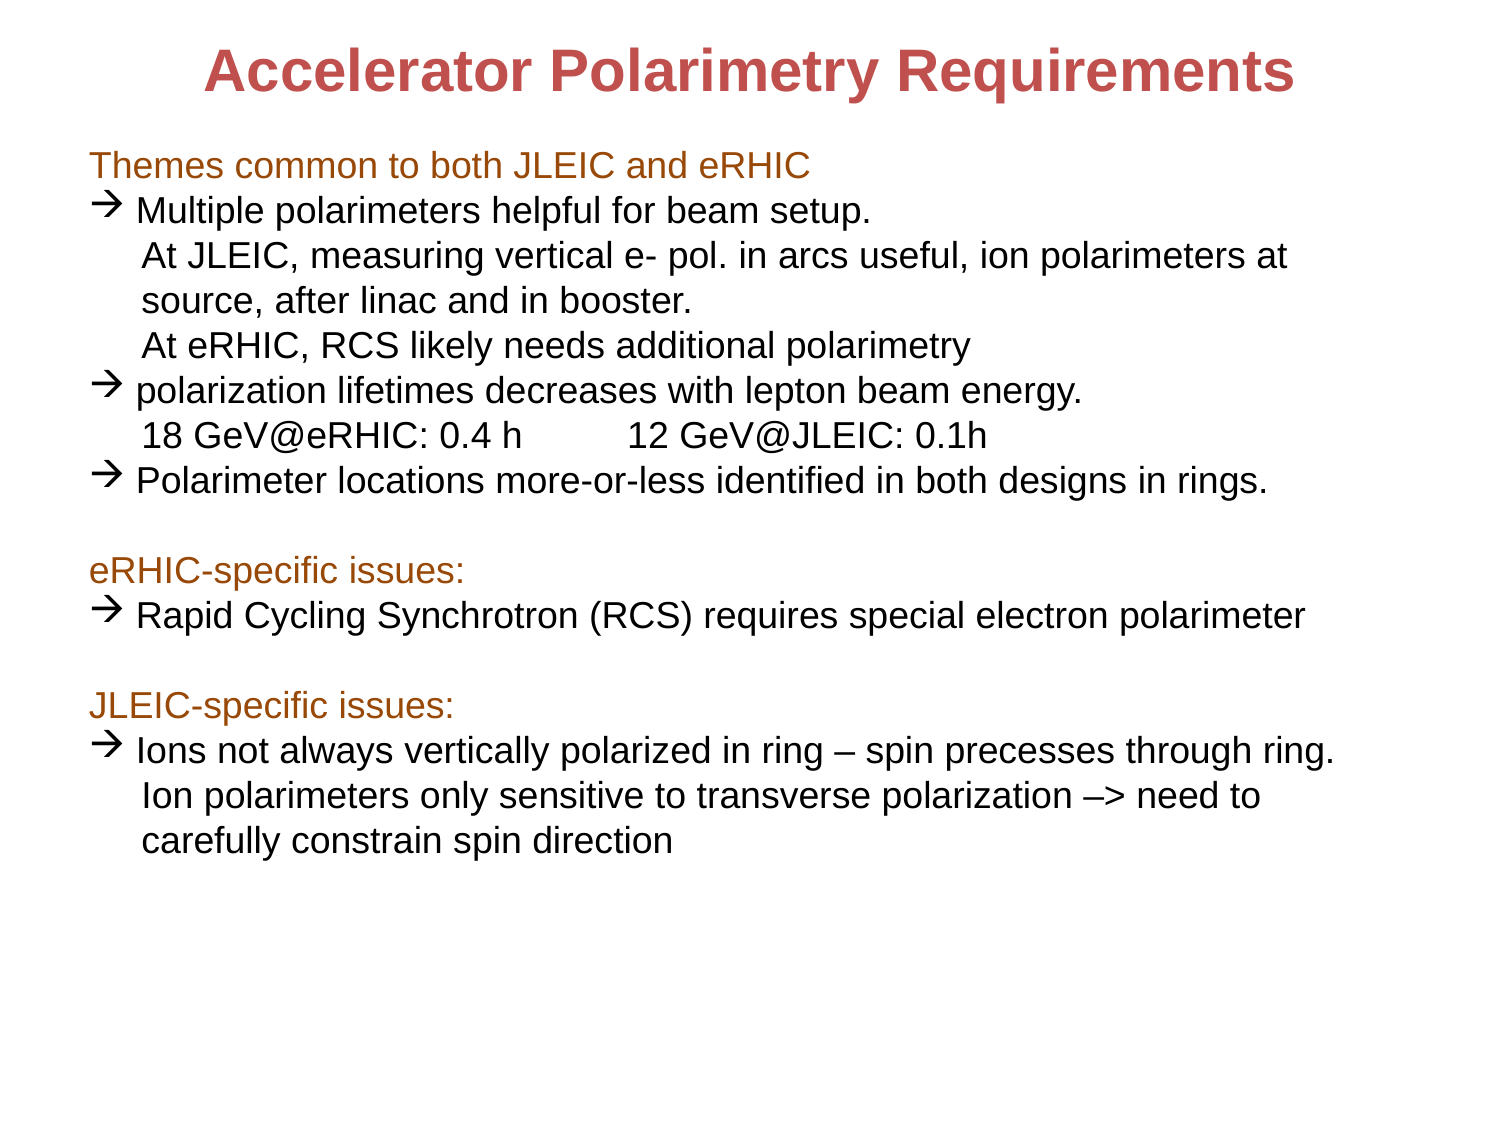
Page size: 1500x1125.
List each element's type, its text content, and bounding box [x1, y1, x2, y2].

text_box Themes common to both JLEIC and eRHIC Multiple polarimeters helpful for beam setup. At JLEIC, measuring vertical e- pol. in arcs useful, ion polarimeters at source, after linac and in booster. At eRHIC, RCS likely needs additional polarimetry polarization lifetimes decreases with lepton beam energy. 18 GeV@eRHIC: 0.4 h 12 GeV@JLEIC: 0.1h Polarimeter locations more-or-less identified in both designs in rings. eRHIC-specific issues: Rapid Cycling Synchrotron (RCS) requires special electron polarimeter JLEIC-specific issues: Ions not always vertically polarized in ring – spin precesses through ring. Ion polarimeters only sensitive to transverse polarization –> need to carefully constrain spin direction [74, 133, 1426, 914]
title Accelerator Polarimetry Requirements [75, 1, 1425, 133]
